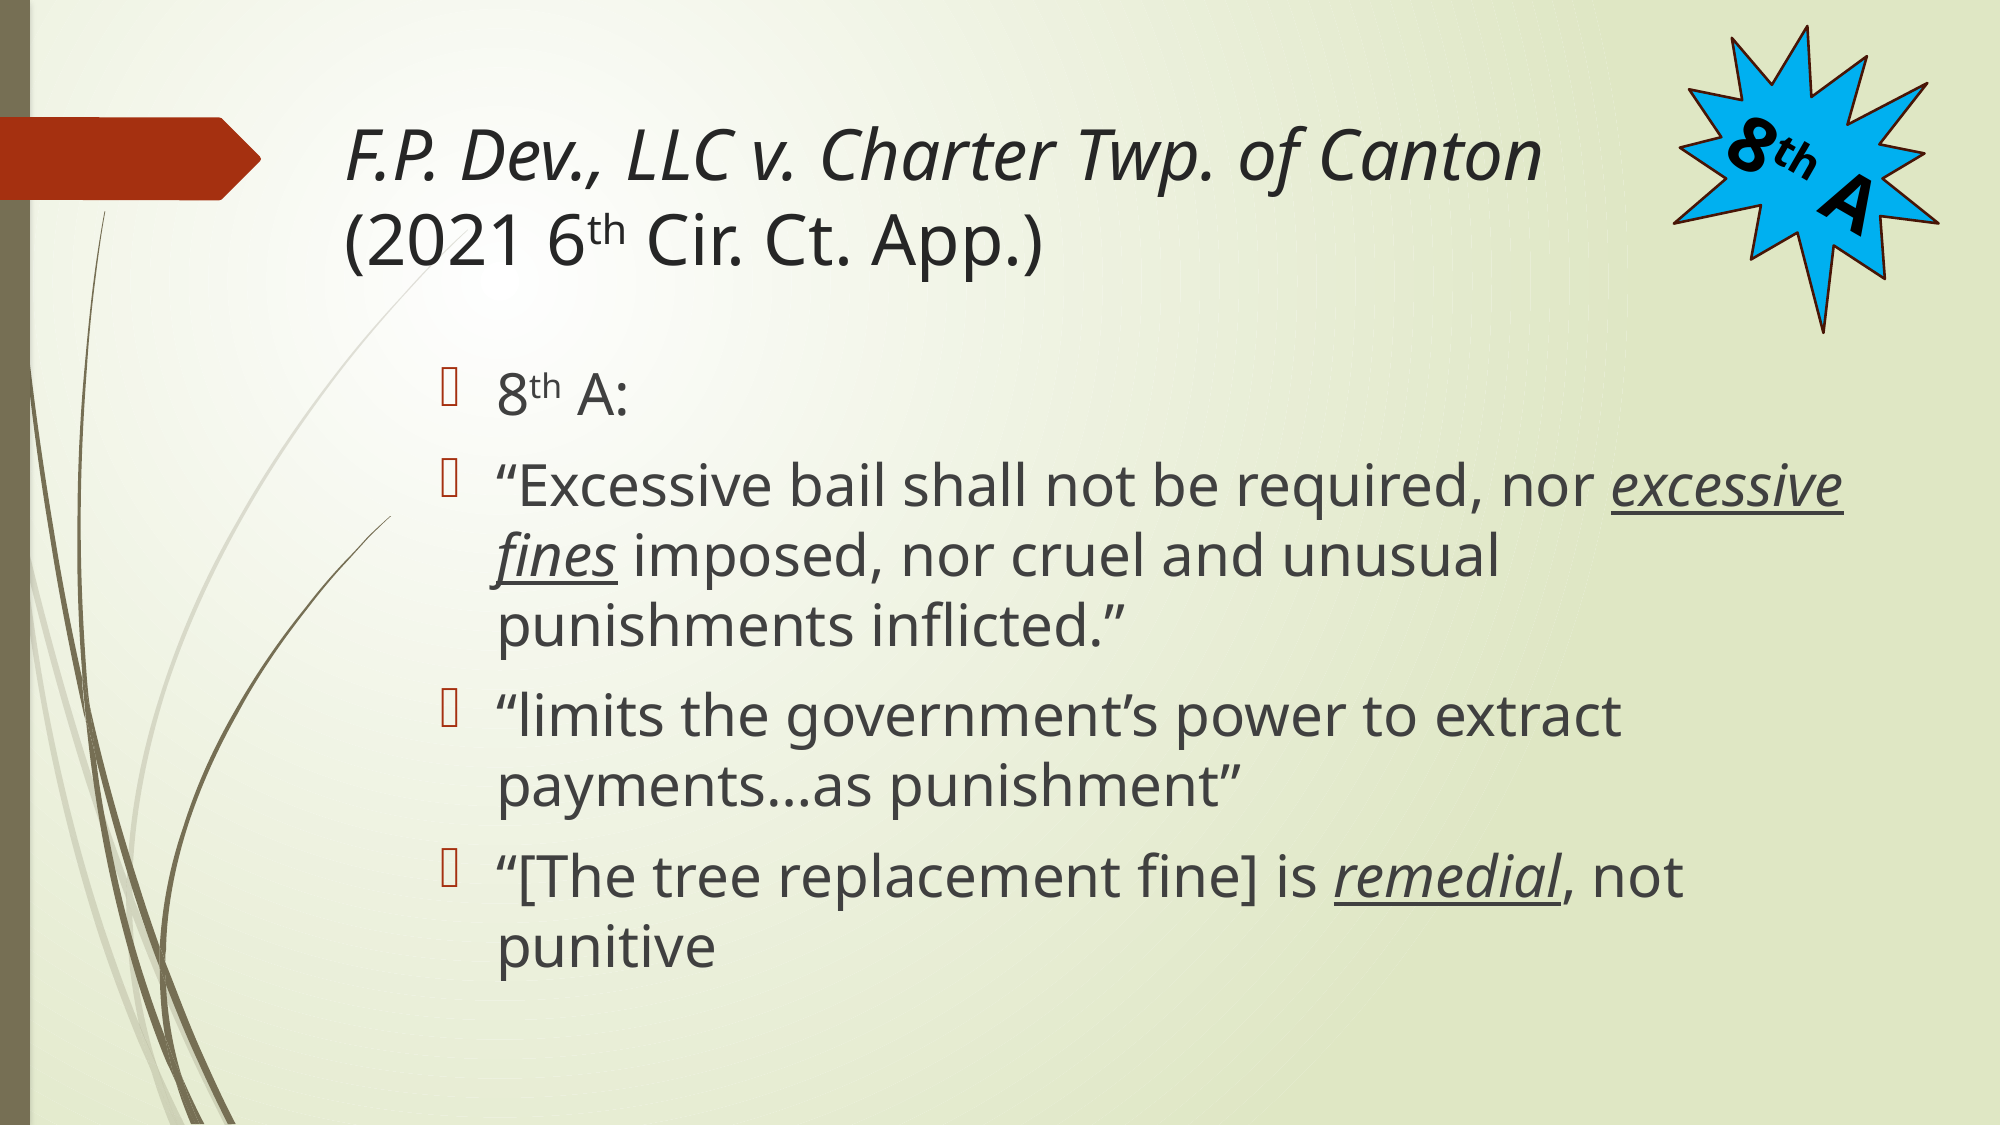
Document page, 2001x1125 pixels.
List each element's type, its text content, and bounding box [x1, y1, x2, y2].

text_box 8th A [1697, 78, 1918, 267]
text_box [1816, 313, 1828, 335]
text_box [1883, 143, 1926, 167]
text_box [1883, 81, 1929, 142]
text_box [1883, 236, 1887, 281]
text_box [1687, 88, 1738, 102]
list 8th A: “Excessive bail shall not be required, nor excessive fines imposed, nor cruel and unusual punishments inflicted.” “limits the government’s power to extract payments…as punishment” “[The tree replacement fine] is remedial, not punitive [424, 350, 1888, 1085]
text_box [1893, 196, 1940, 225]
title F.P. Dev., LLC v. Charter Twp. of Canton (2021 6th Cir. Ct. App.) [329, 102, 1883, 313]
text_box [1730, 24, 1869, 102]
